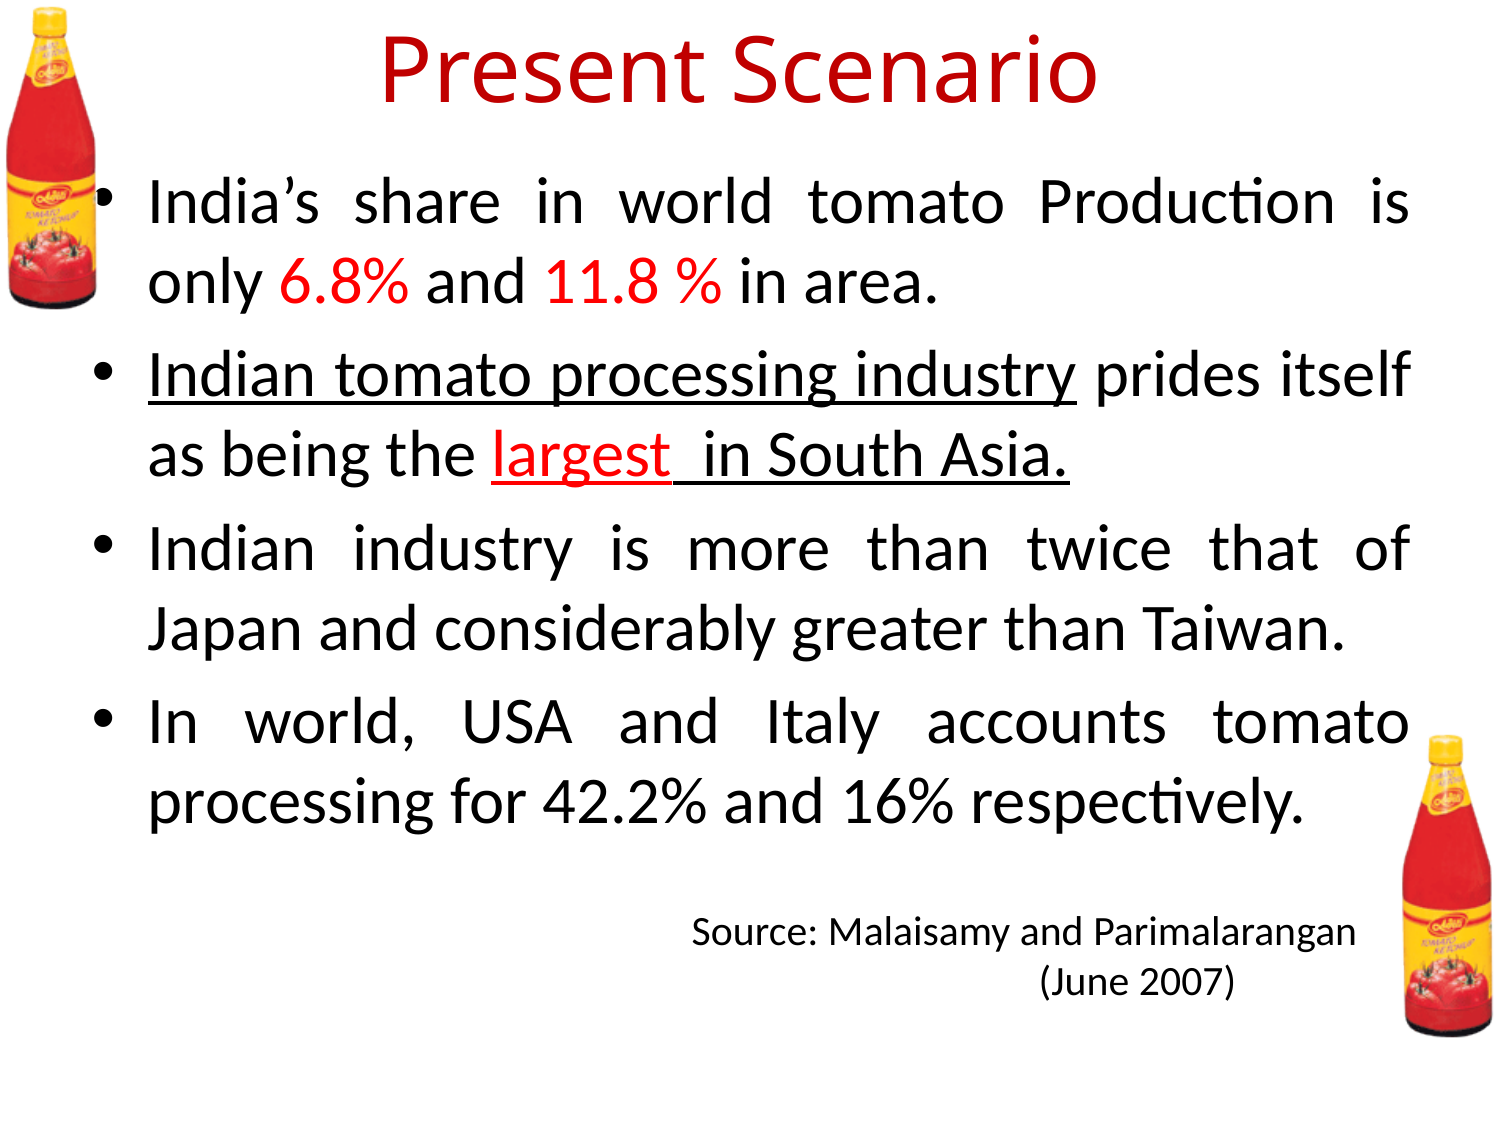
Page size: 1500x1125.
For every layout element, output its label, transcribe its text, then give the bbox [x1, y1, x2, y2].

list India’s share in world tomato Production is only 6.8% and 11.8 % in area. Indian tomato processing industry prides itself as being the largest in South Asia. Indian industry is more than twice that of Japan and considerably greater than Taiwan. In world, USA and Italy accounts tomato processing for 42.2% and 16% respectively. Source: Malaisamy and Parimalarangan (June 2007) [76, 149, 1427, 1125]
title Present Scenario [104, 0, 1427, 149]
picture [1396, 727, 1500, 1041]
picture [0, 0, 104, 313]
